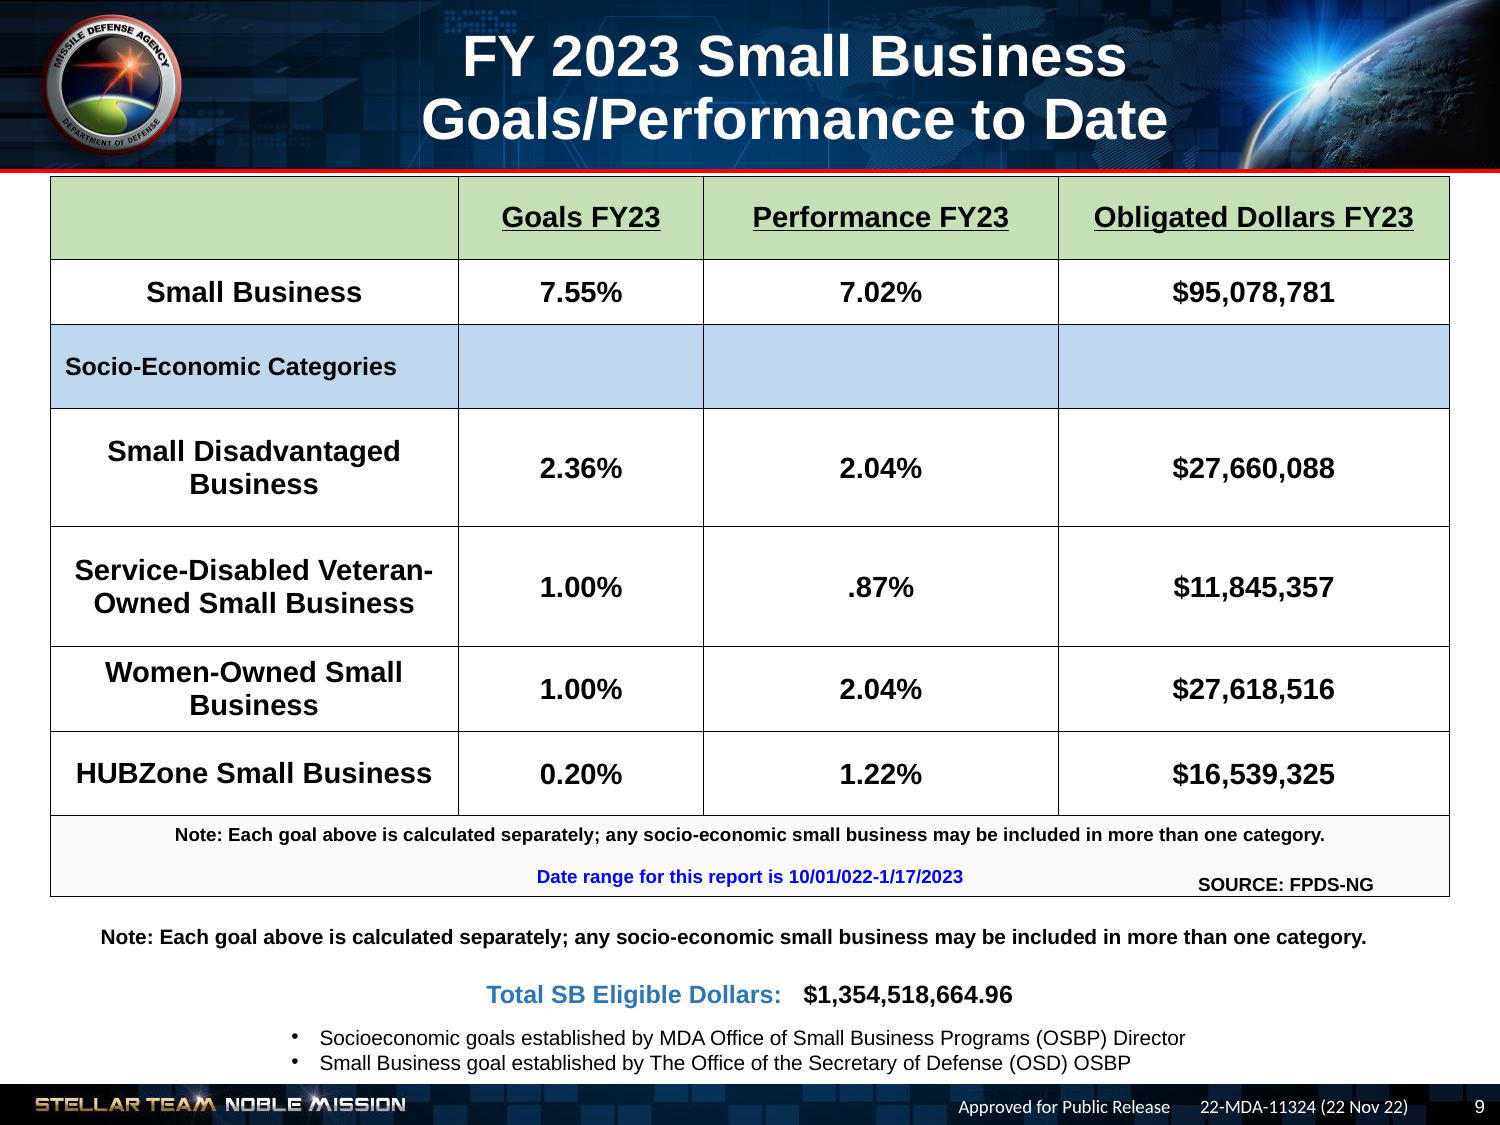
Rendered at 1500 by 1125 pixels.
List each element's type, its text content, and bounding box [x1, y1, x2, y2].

table_cell $95,078,781 [1059, 260, 1449, 324]
table_cell [704, 325, 1058, 408]
table_cell $16,539,325 [1059, 732, 1449, 815]
table_cell 1.00% [459, 527, 703, 646]
table_cell 2.04% [704, 647, 1058, 731]
table_cell Socio-Economic Categories [51, 325, 458, 408]
table_header Goals FY23 [459, 177, 703, 259]
table_cell 2.04% [704, 409, 1058, 526]
table_cell $11,845,357 [1059, 527, 1449, 646]
table_cell .87% [704, 527, 1058, 646]
table_cell HUBZone Small Business [51, 732, 458, 815]
table_cell 2.36% [459, 409, 703, 526]
table_cell Note: Each goal above is calculated separately; any socio-economic small business may be included in more than one category. Date range for this report is 10/01/022-1/17/2023 [51, 816, 1449, 896]
picture [1463, 1084, 1500, 1090]
picture [0, 0, 1500, 169]
table_cell 7.55% [459, 260, 703, 324]
table_cell Small Disadvantaged Business [51, 409, 458, 526]
table_cell [1059, 325, 1449, 408]
table_cell Women-Owned Small Business [51, 647, 458, 731]
table_cell 7.02% [704, 260, 1058, 324]
table_cell [459, 325, 703, 408]
table_cell $27,618,516 [1059, 647, 1449, 731]
text_box SOURCE: FPDS-NG [1183, 865, 1446, 963]
table_cell $27,660,088 [1059, 409, 1449, 526]
table_header Obligated Dollars FY23 [1059, 177, 1449, 259]
table_cell Service-Disabled Veteran-Owned Small Business [51, 527, 458, 646]
text_box Socioeconomic goals established by MDA Office of Small Business Programs (OSBP) Director Small Business goal established by The Office of the Secretary of Defense (OSD) OSBP [276, 1017, 1463, 1107]
table_cell 1.00% [459, 647, 703, 731]
table_header Performance FY23 [704, 177, 1058, 259]
text_box Note: Each goal above is calculated separately; any socio-economic small business may be included in more than one category. Total SB Eligible Dollars: $1,354,518,664.96 [37, 916, 1431, 1016]
slide_number 9 [1162, 1090, 1500, 1125]
picture [0, 1084, 1162, 1125]
table_header [51, 177, 458, 259]
table_cell Small Business [51, 260, 458, 324]
text_box FY 2023 Small Business Goals/Performance to Date [276, 37, 1315, 141]
table_cell 1.22% [704, 732, 1058, 815]
table_cell 0.20% [459, 732, 703, 815]
